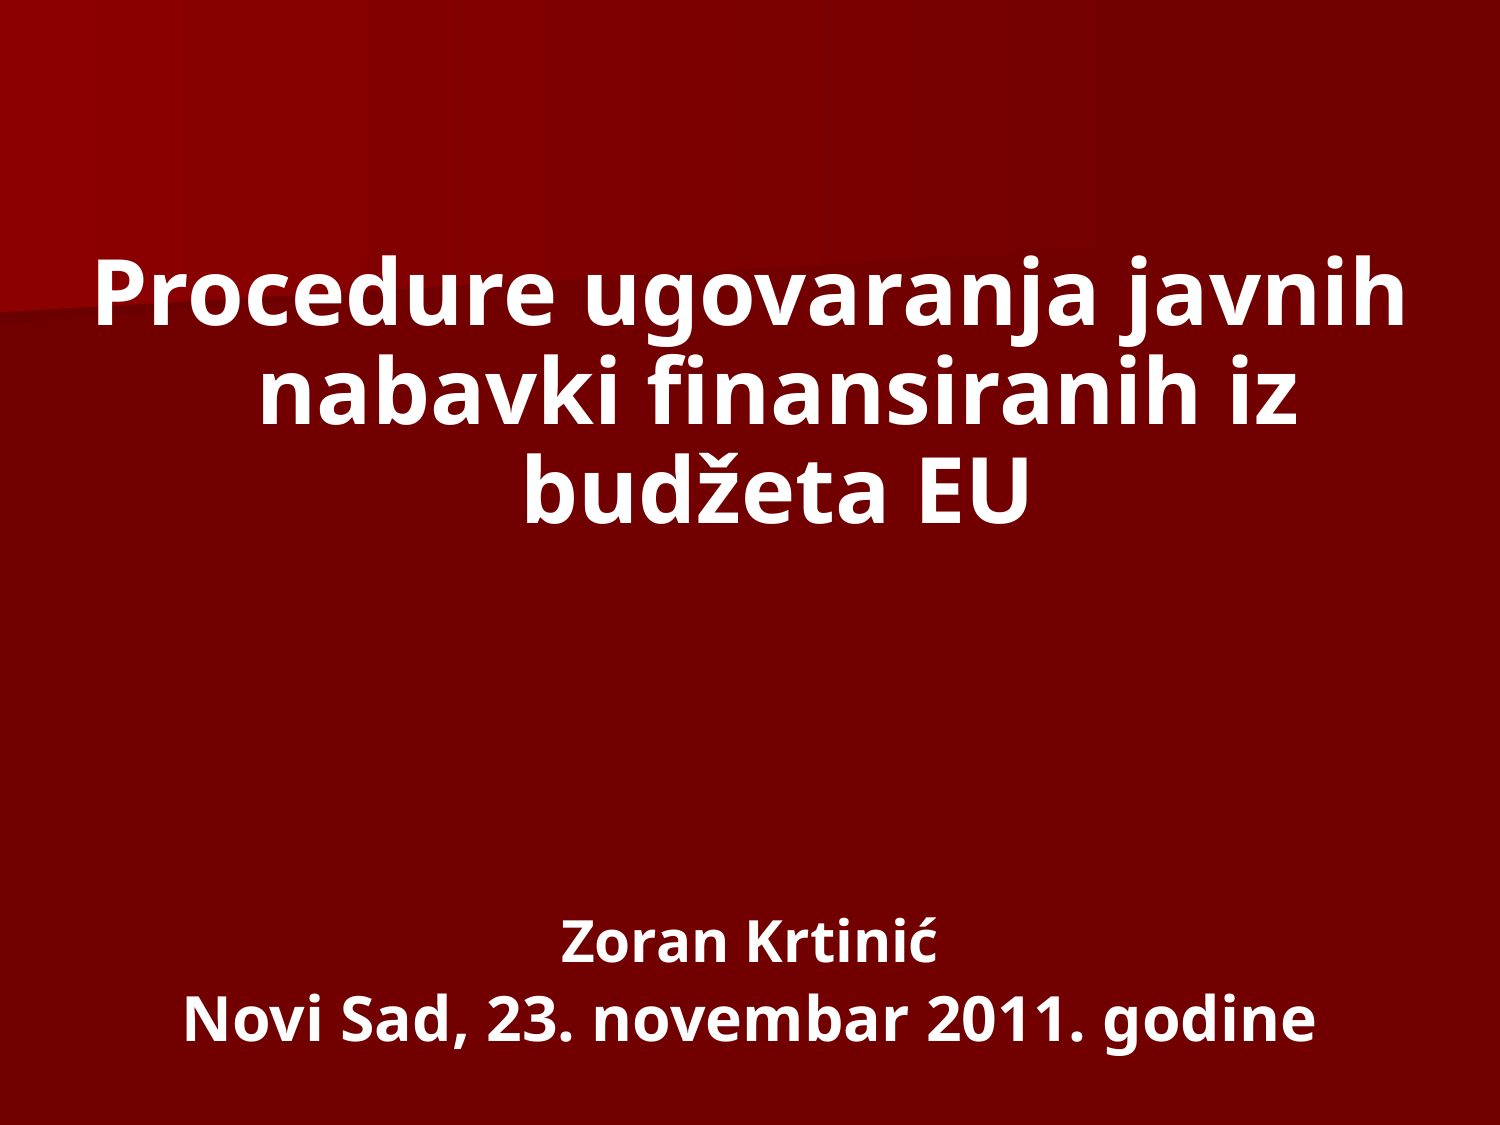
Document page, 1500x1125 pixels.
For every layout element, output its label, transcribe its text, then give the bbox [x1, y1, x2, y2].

list Procedure ugovaranja javnih nabavki finansiranih iz budžeta EU Zoran Krtinić Novi Sad, 23. novembar 2011. godine [74, 140, 1426, 879]
